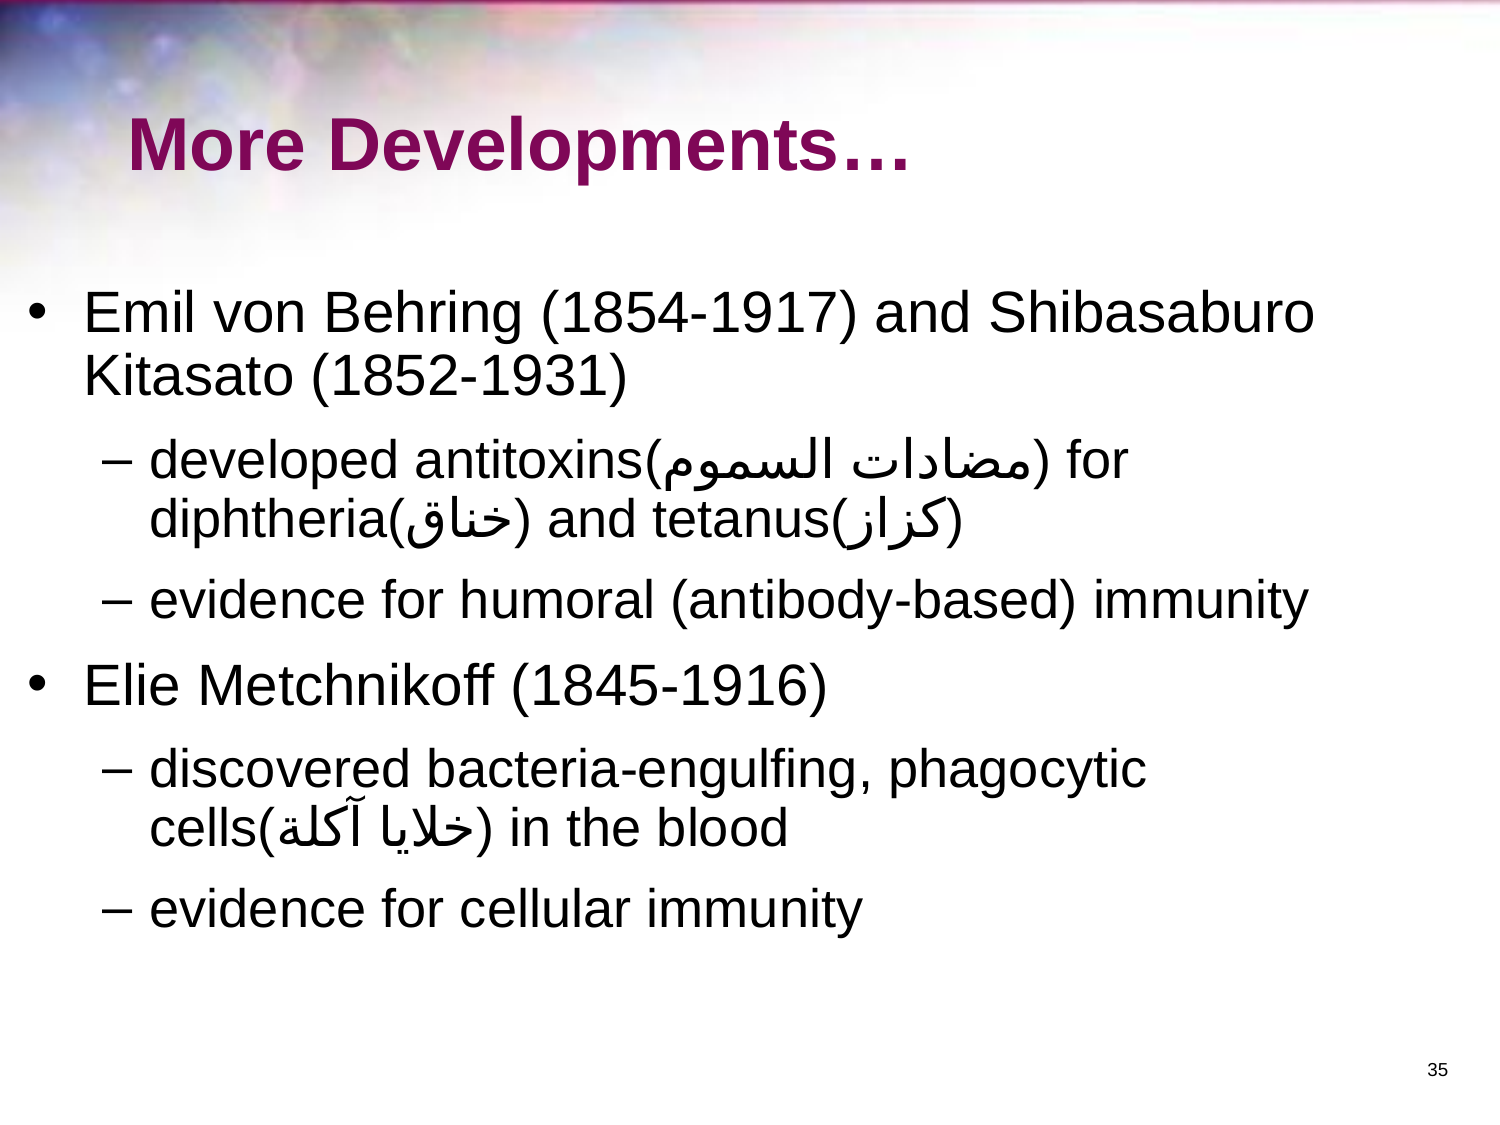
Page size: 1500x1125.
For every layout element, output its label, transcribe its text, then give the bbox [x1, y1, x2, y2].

text_box ‹#› [1412, 1050, 1500, 1100]
title More Developments… [112, 87, 1388, 250]
list Emil von Behring (1854-1917) and Shibasaburo Kitasato (1852-1931) developed antitoxins(مضادات السموم) for diphtheria(خناق) and tetanus(كزاز) evidence for humoral (antibody-based) immunity Elie Metchnikoff (1845-1916) discovered bacteria-engulfing, phagocytic cells(خلايا آكلة) in the blood evidence for cellular immunity [12, 275, 1388, 1025]
picture [0, 0, 1500, 413]
